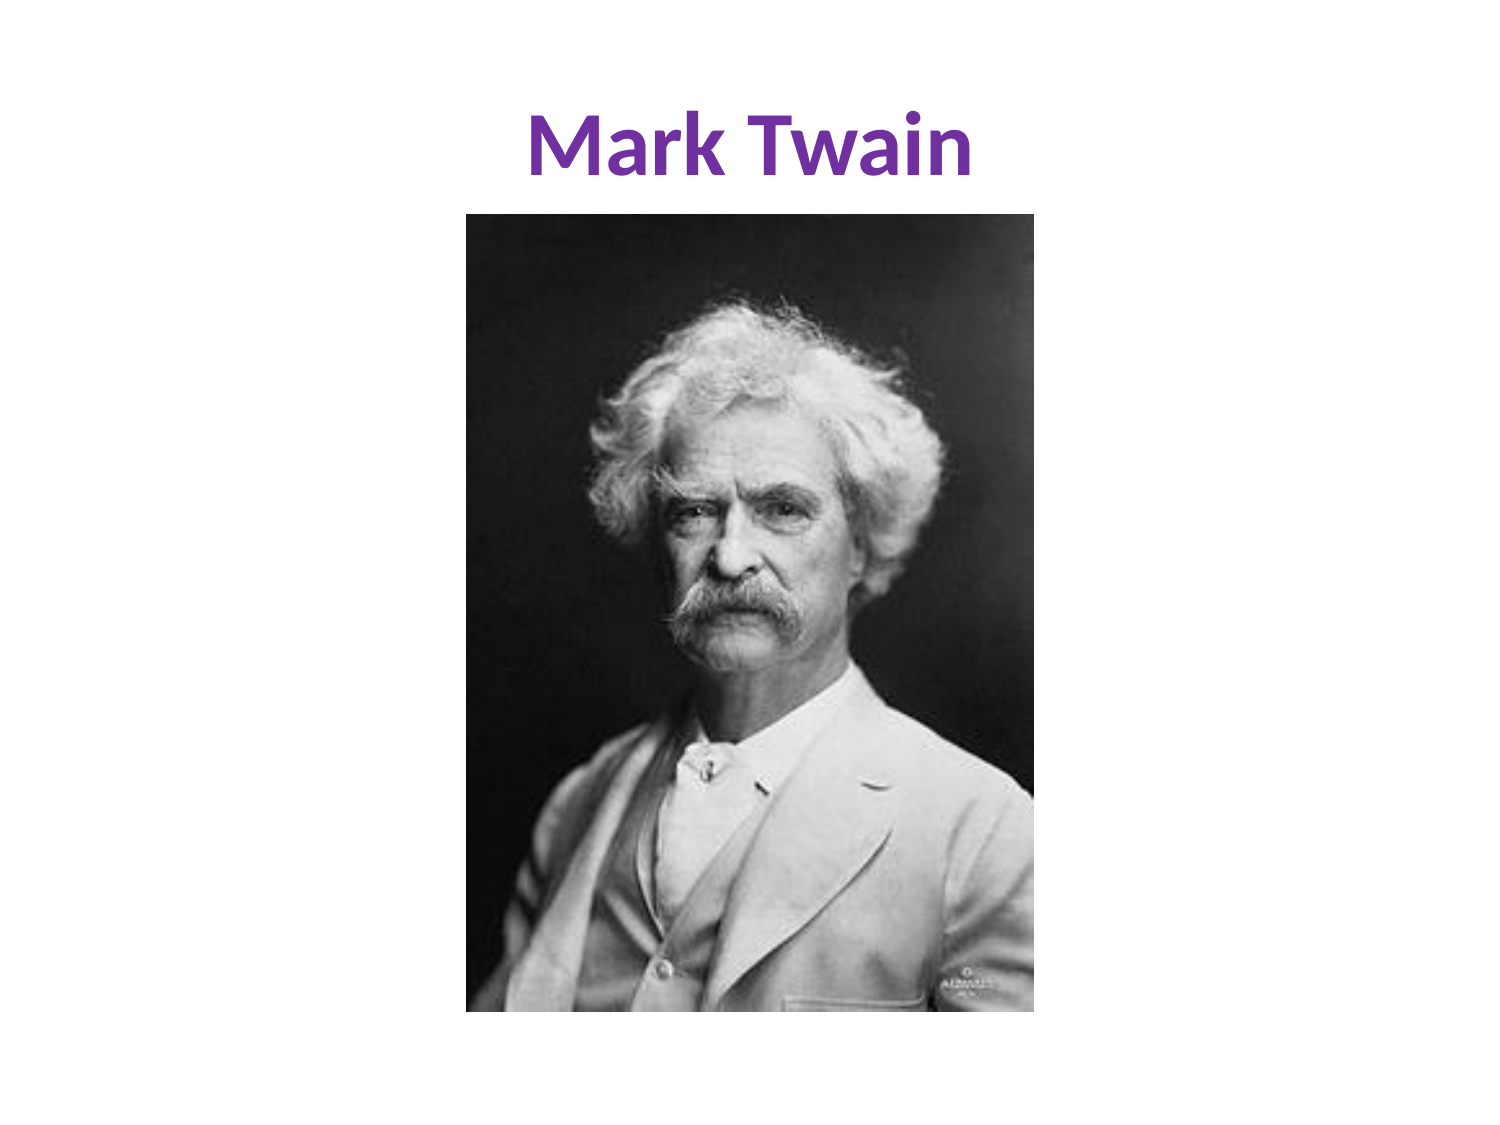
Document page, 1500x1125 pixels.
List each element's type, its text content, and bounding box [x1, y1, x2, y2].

title Mark Twain [75, 45, 1425, 233]
picture [466, 214, 1034, 1012]
